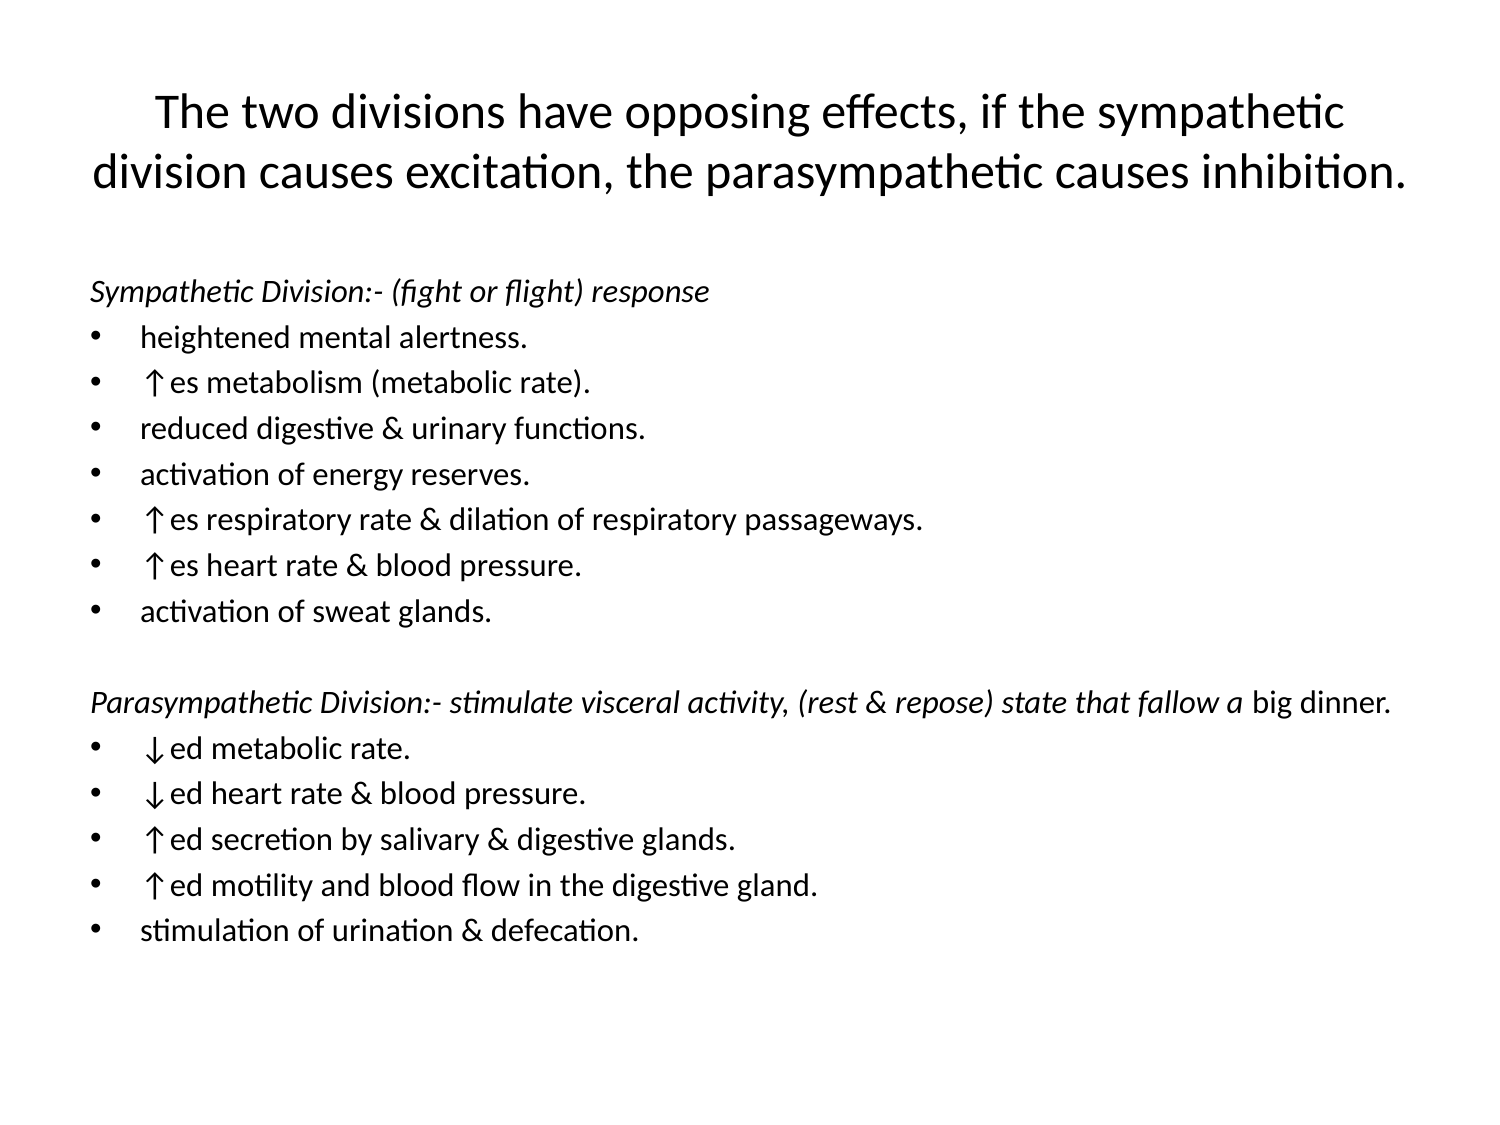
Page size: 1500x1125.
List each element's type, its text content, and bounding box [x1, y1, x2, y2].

title The two divisions have opposing effects, if the sympathetic division causes excitation, the parasympathetic causes inhibition. [75, 45, 1425, 233]
list Sympathetic Division:- (fight or flight) response heightened mental alertness. ↑es metabolism (metabolic rate). reduced digestive & urinary functions. activation of energy reserves. ↑es respiratory rate & dilation of respiratory passageways. ↑es heart rate & blood pressure. activation of sweat glands. Parasympathetic Division:- stimulate visceral activity, (rest & repose) state that fallow a big dinner. ↓ed metabolic rate. ↓ed heart rate & blood pressure. ↑ed secretion by salivary & digestive glands. ↑ed motility and blood flow in the digestive gland. stimulation of urination & defecation. [75, 262, 1425, 1005]
